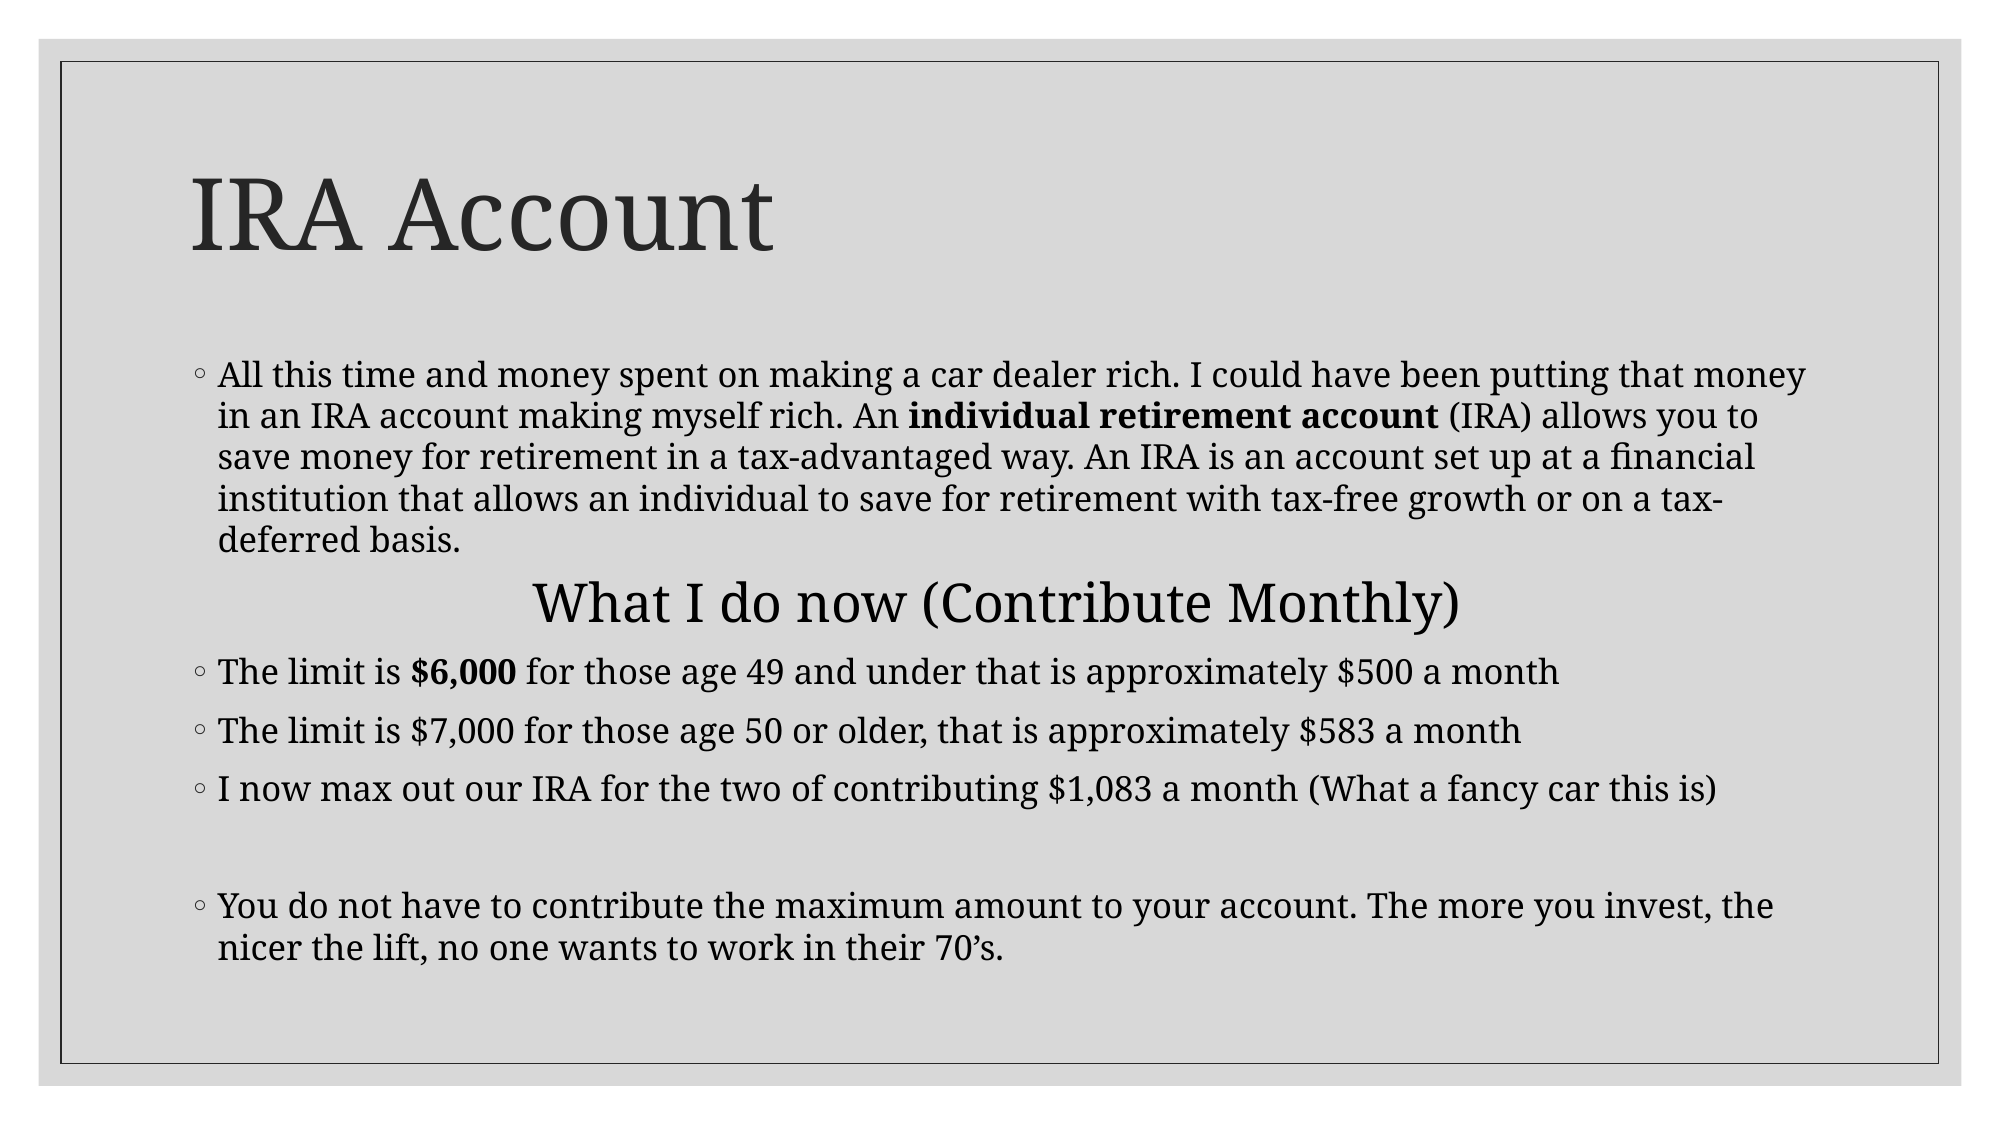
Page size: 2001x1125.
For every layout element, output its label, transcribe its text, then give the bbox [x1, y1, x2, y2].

title IRA Account [174, 105, 1825, 331]
list All this time and money spent on making a car dealer rich. I could have been putting that money in an IRA account making myself rich. An individual retirement account (IRA) allows you to save money for retirement in a tax-advantaged way. An IRA is an account set up at a financial institution that allows an individual to save for retirement with tax-free growth or on a tax-deferred basis. What I do now (Contribute Monthly) The limit is $6,000 for those age 49 and under that is approximately $500 a month The limit is $7,000 for those age 50 or older, that is approximately $583 a month I now max out our IRA for the two of contributing $1,083 a month (What a fancy car this is) You do not have to contribute the maximum amount to your account. The more you invest, the nicer the lift, no one wants to work in their 70’s. [174, 345, 1825, 977]
